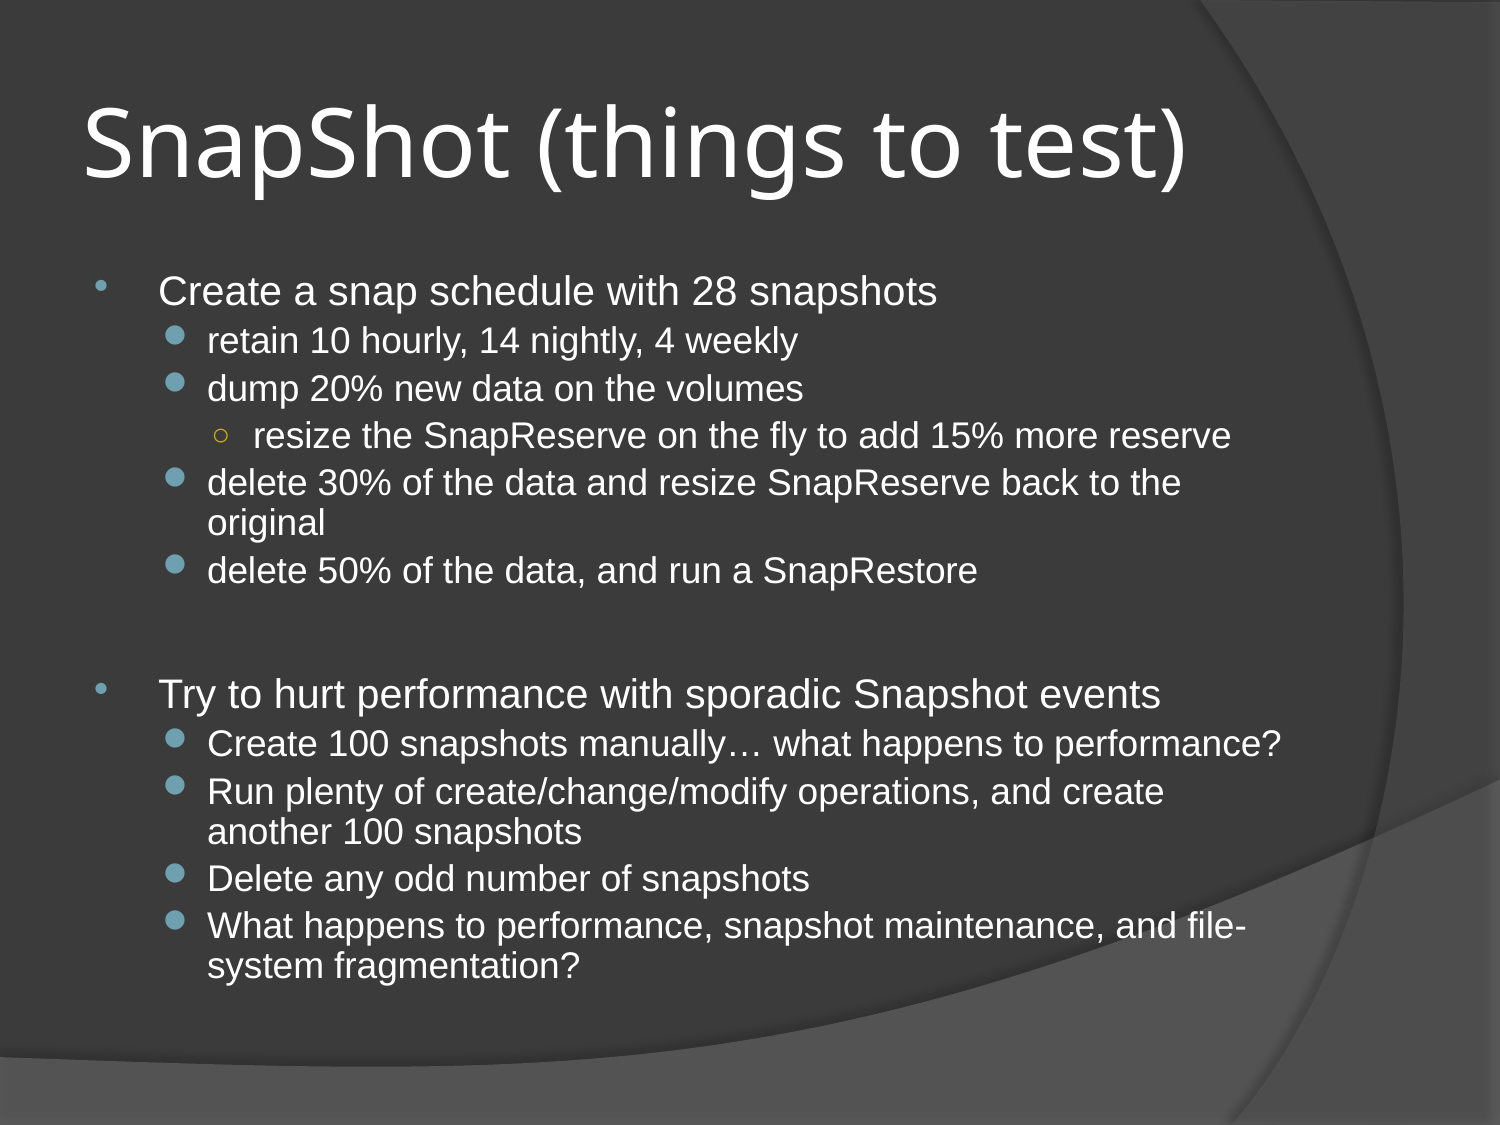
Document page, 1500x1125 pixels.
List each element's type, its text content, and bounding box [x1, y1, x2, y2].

list Create a snap schedule with 28 snapshots retain 10 hourly, 14 nightly, 4 weekly dump 20% new data on the volumes resize the SnapReserve on the fly to add 15% more reserve delete 30% of the data and resize SnapReserve back to the original delete 50% of the data, and run a SnapRestore Try to hurt performance with sporadic Snapshot events Create 100 snapshots manually… what happens to performance? Run plenty of create/change/modify operations, and create another 100 snapshots Delete any odd number of snapshots What happens to performance, snapshot maintenance, and file-system fragmentation? [75, 262, 1300, 1005]
title SnapShot (things to test) [75, 45, 1300, 233]
